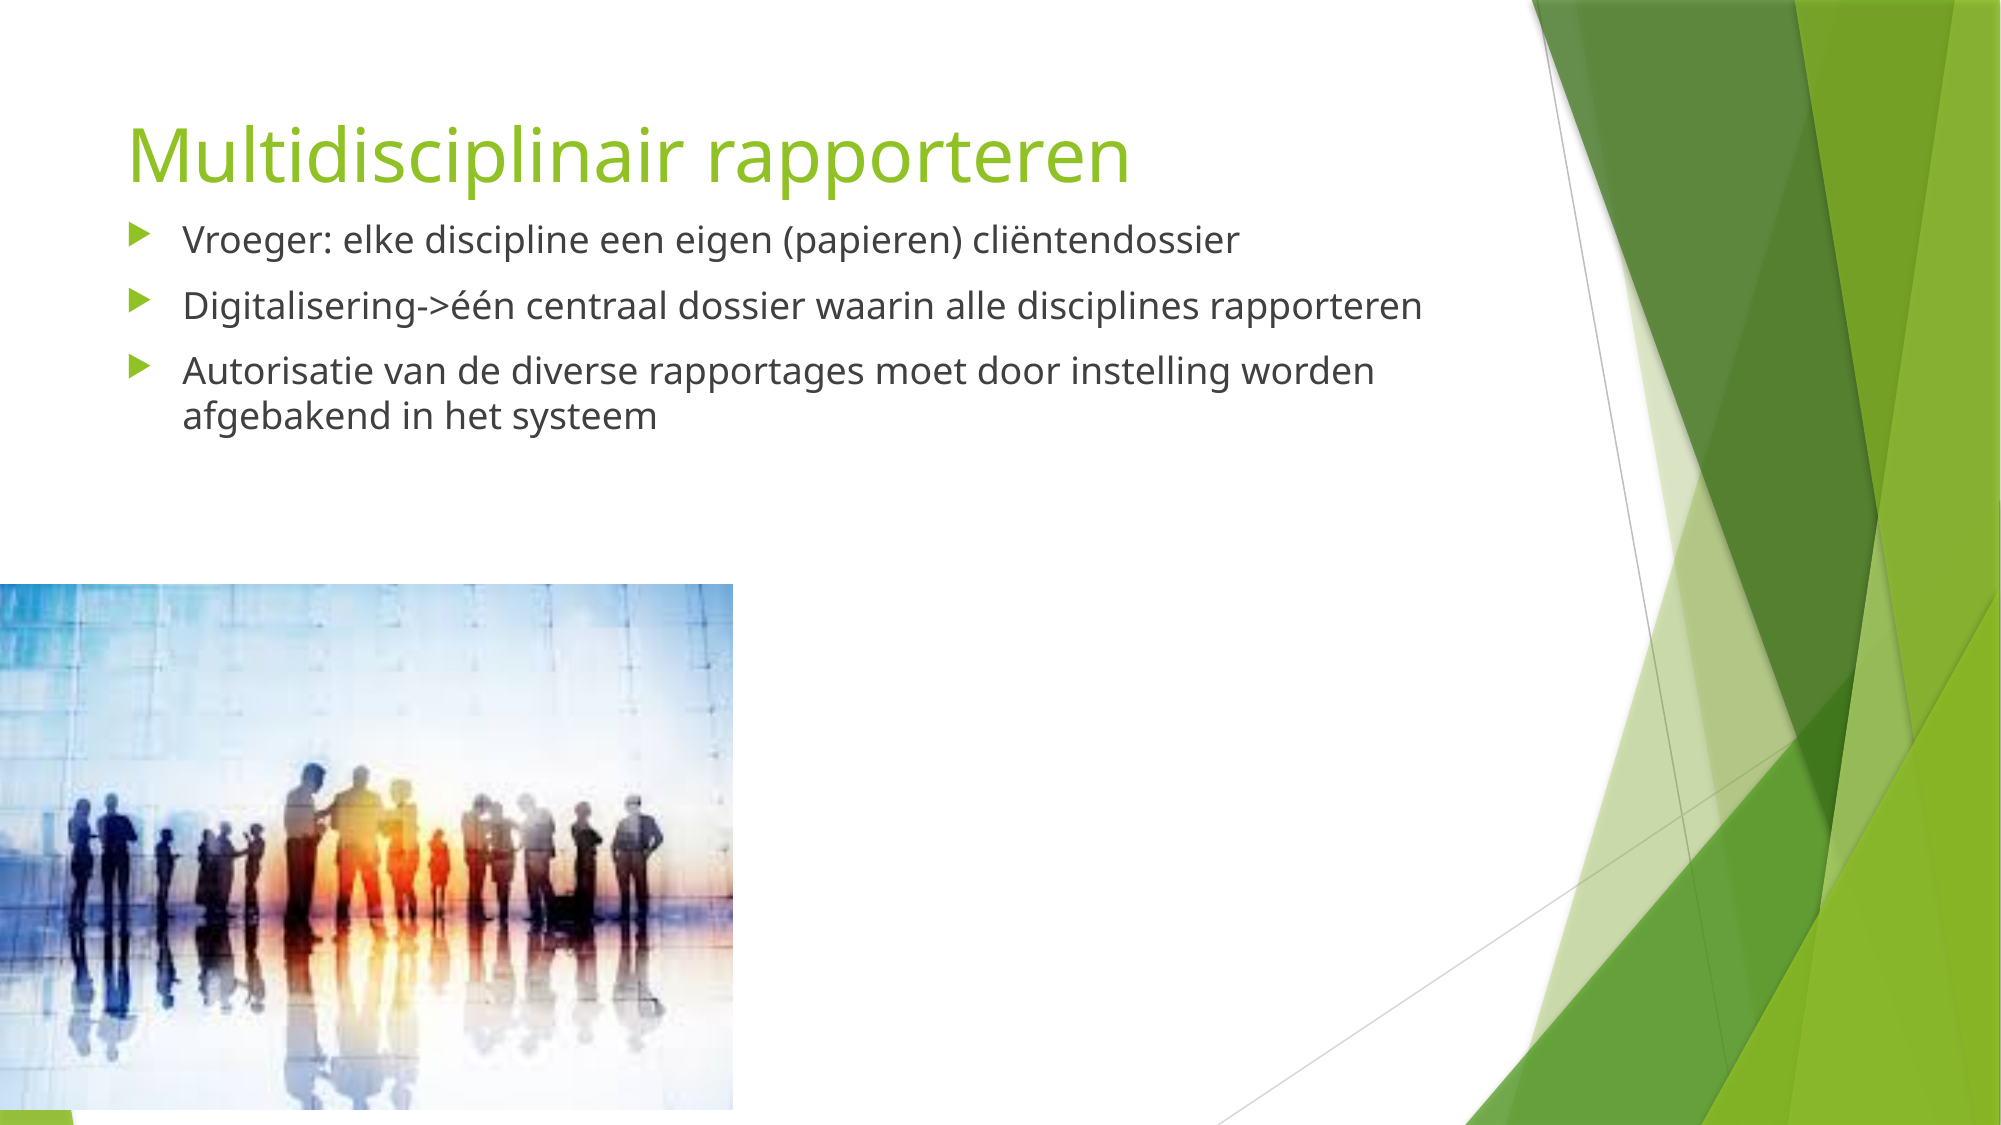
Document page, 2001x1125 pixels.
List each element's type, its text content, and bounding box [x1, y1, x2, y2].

picture [0, 583, 734, 1111]
list Vroeger: elke discipline een eigen (papieren) cliëntendossier Digitalisering->één centraal dossier waarin alle disciplines rapporteren Autorisatie van de diverse rapportages moet door instelling worden afgebakend in het systeem [111, 208, 1522, 845]
title Multidisciplinair rapporteren [111, 99, 1522, 208]
